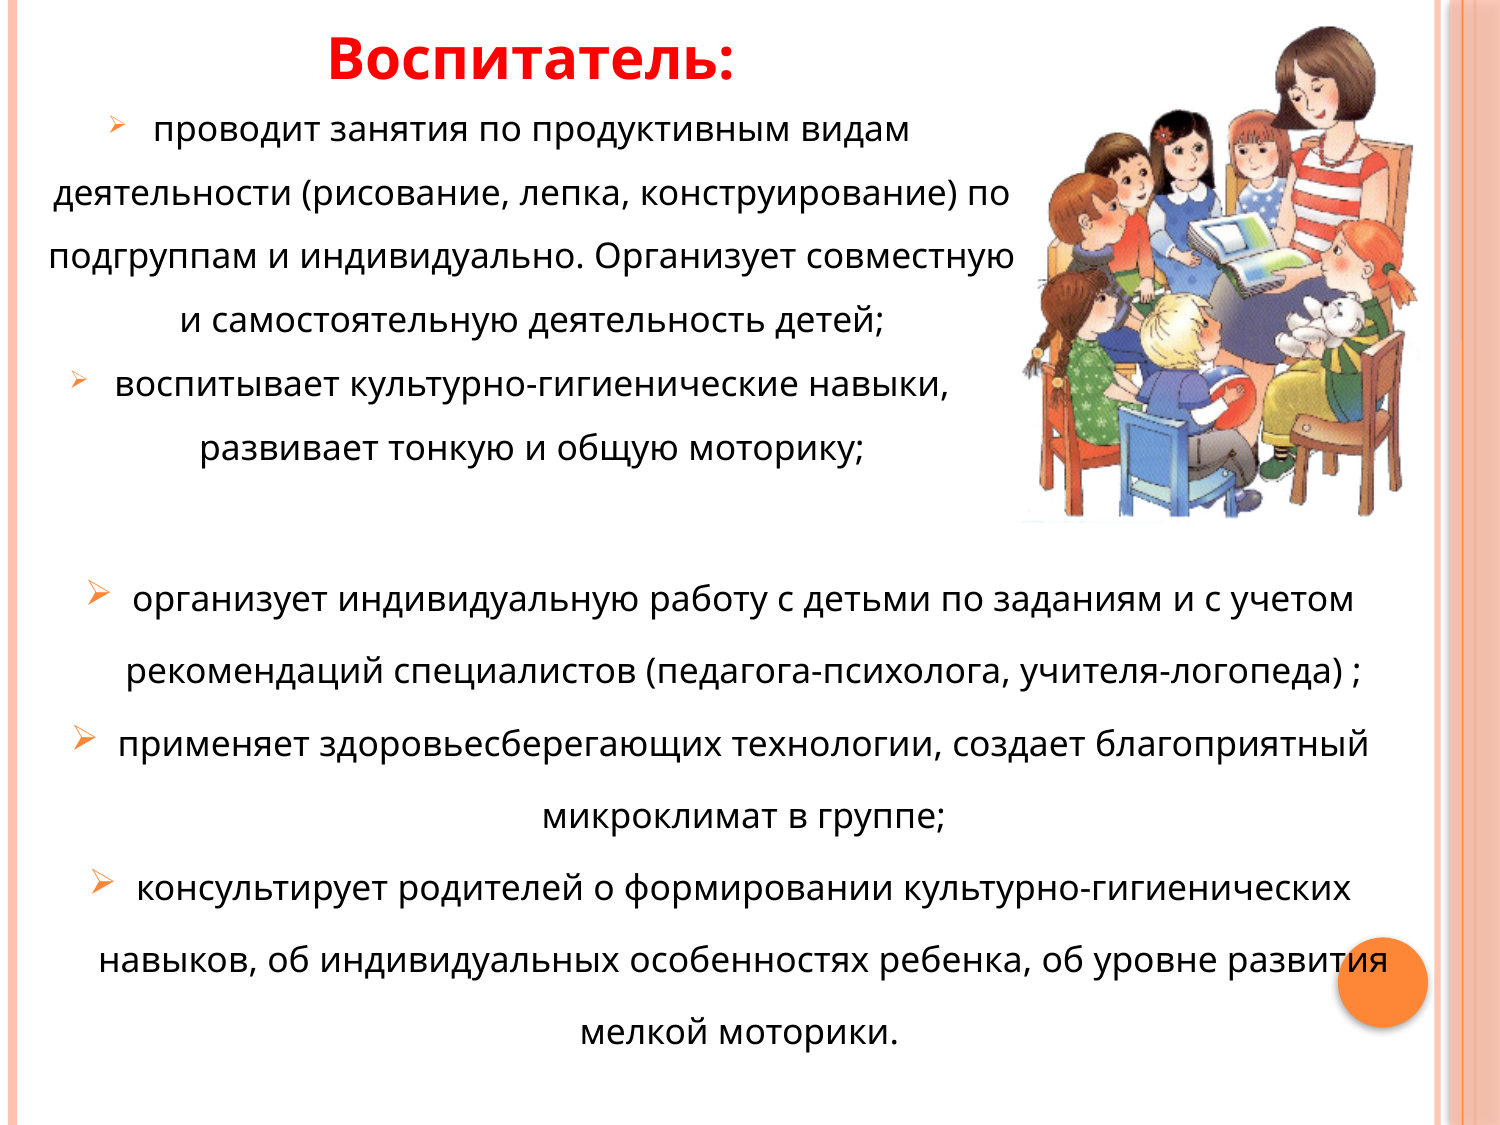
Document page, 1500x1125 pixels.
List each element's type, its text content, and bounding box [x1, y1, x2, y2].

list проводит занятия по продуктивным видам деятельности (рисование, лепка, конструирование) по подгруппам и индивидуально. Организует совместную и самостоятельную деятельность детей; воспитывает культурно-гигиенические навыки, развивает тонкую и общую моторику; [0, 77, 1015, 465]
text_box Воспитатель: [9, 0, 1037, 99]
picture [1021, 18, 1421, 524]
text_box организует индивидуальную работу с детьми по заданиям и с учетом рекомендаций специалистов (педагога-психолога, учителя-логопеда) ; применяет здоровьесберегающих технологии, создает благоприятный микроклимат в группе; консультирует родителей о формировании культурно-гигиенических навыков, об индивидуальных особенностях ребенка, об уровне развития мелкой моторики. [13, 538, 1428, 1060]
